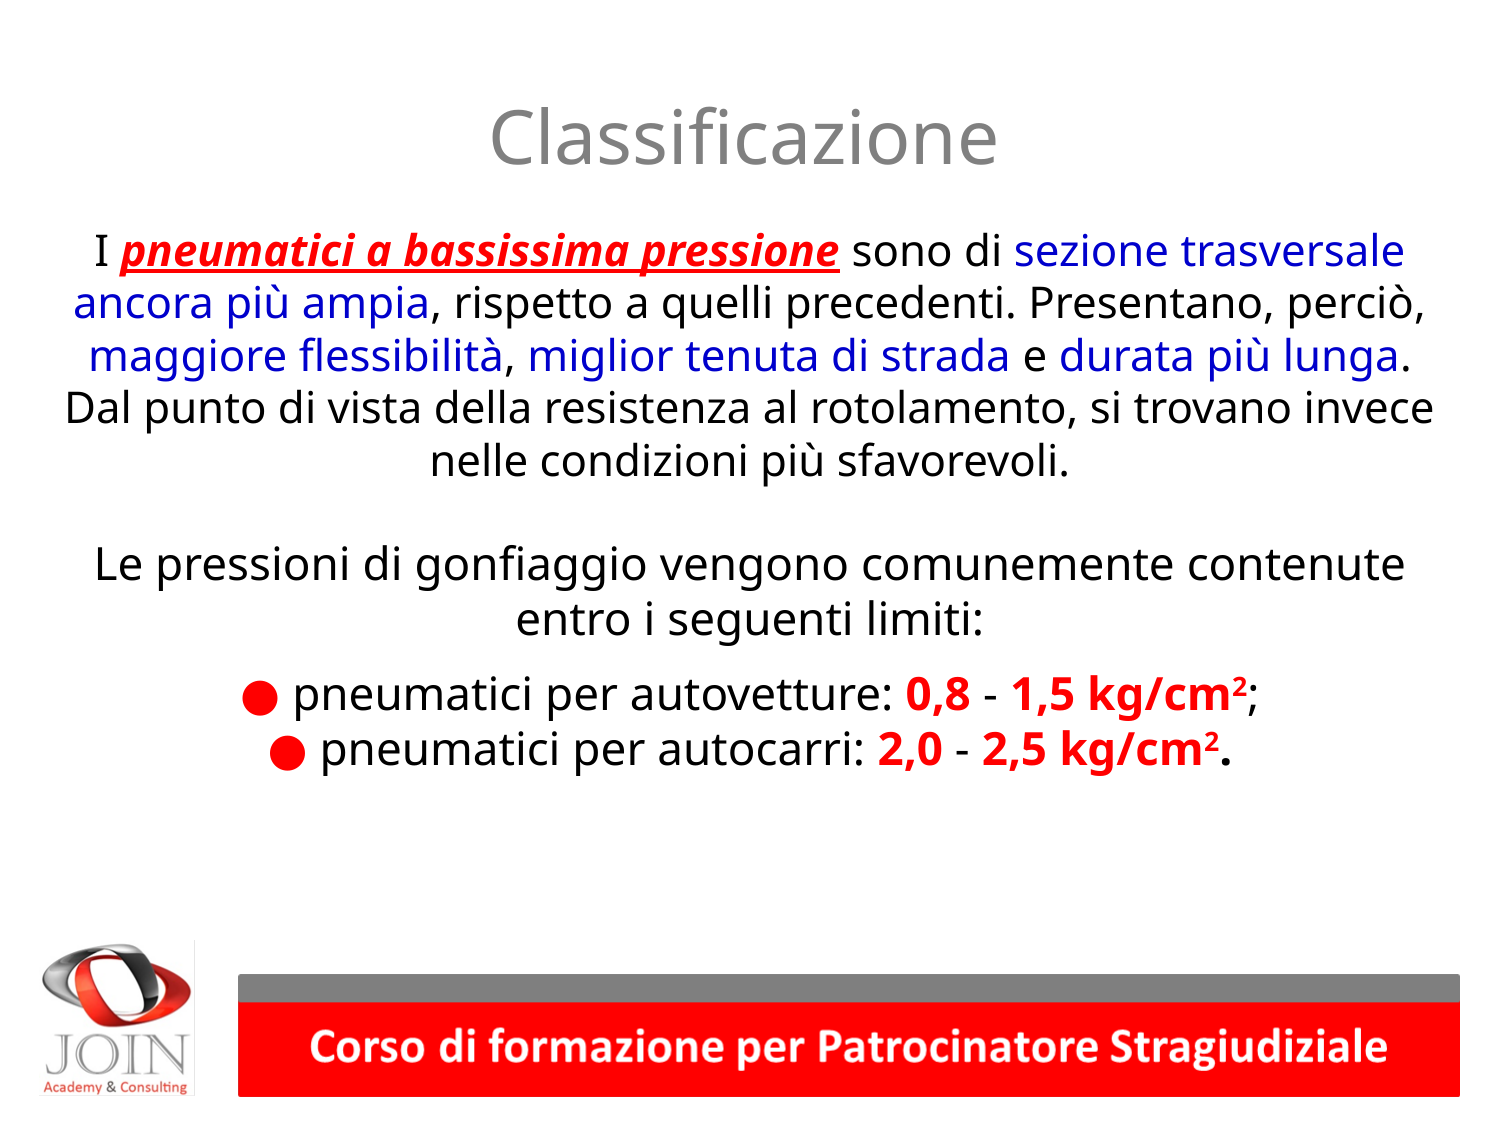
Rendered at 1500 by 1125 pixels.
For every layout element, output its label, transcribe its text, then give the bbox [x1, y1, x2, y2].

text_box I pneumatici a bassissima pressione sono di sezione trasversale ancora più ampia, rispetto a quelli precedenti. Presentano, perciò, maggiore flessibilità, miglior tenuta di strada e durata più lunga. Dal punto di vista della resistenza al rotolamento, si trovano invece nelle condizioni più sfavorevoli. Le pressioni di gonfiaggio vengono comunemente contenute entro i seguenti limiti: ● pneumatici per autovetture: 0,8 - 1,5 kg/cm2; ● pneumatici per autocarri: 2,0 - 2,5 kg/cm2. [35, 214, 1465, 783]
picture [39, 940, 1461, 1107]
text_box Classificazione [46, 81, 1442, 187]
